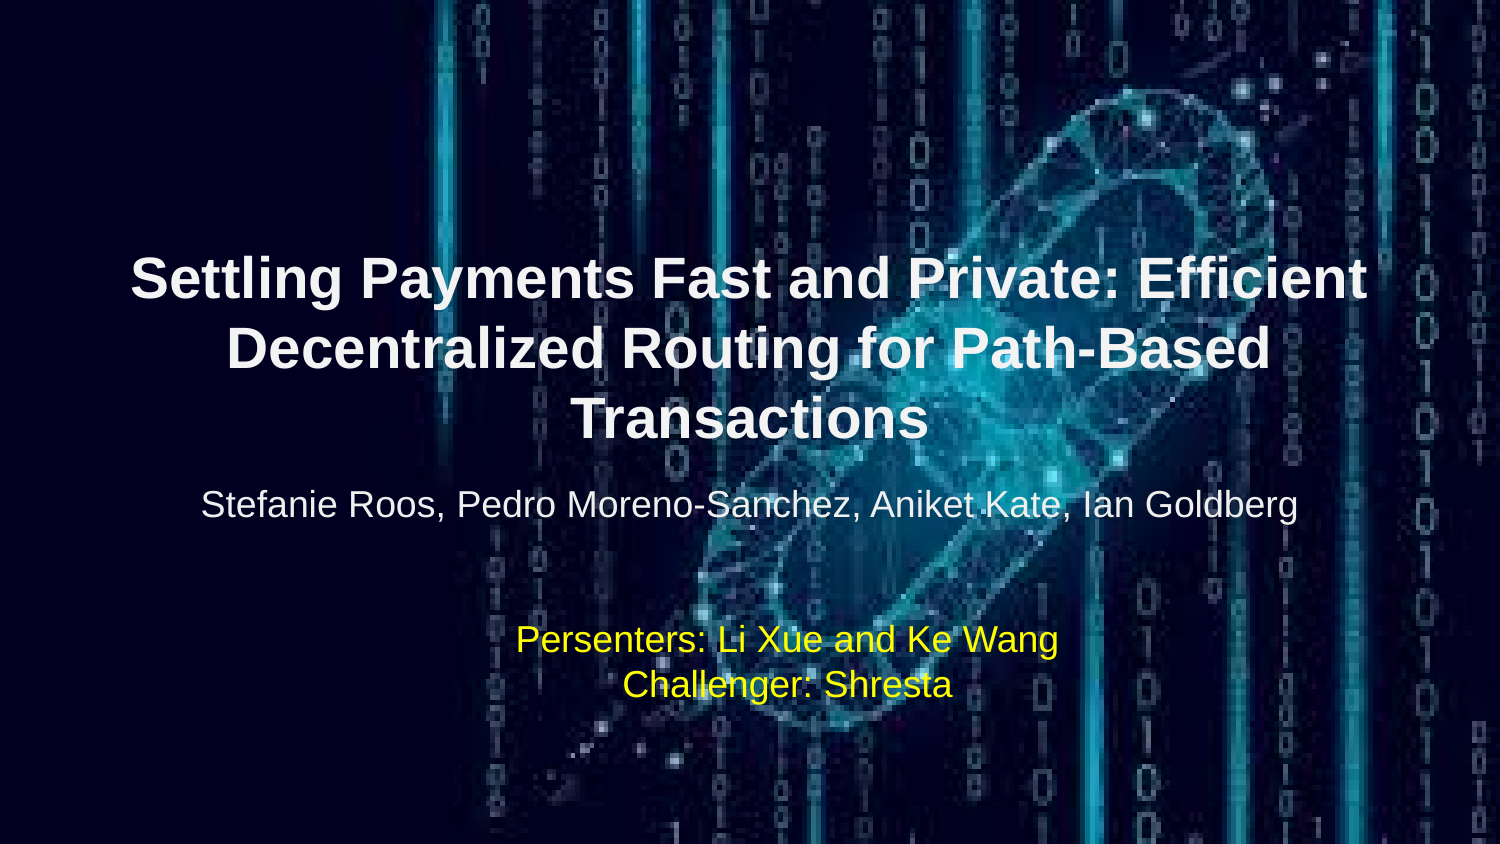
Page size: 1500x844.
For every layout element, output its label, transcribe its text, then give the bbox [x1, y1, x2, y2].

subtitle Stefanie Roos, Pedro Moreno-Sanchez, Aniket Kate, Ian Goldberg Persenters: Li Xue and Ke Wang Challenger: Shresta [51, 464, 1449, 595]
picture [0, 0, 1500, 844]
title Settling Payments Fast and Private: Efficient Decentralized Routing for Path-Based Transactions [51, 128, 1449, 464]
